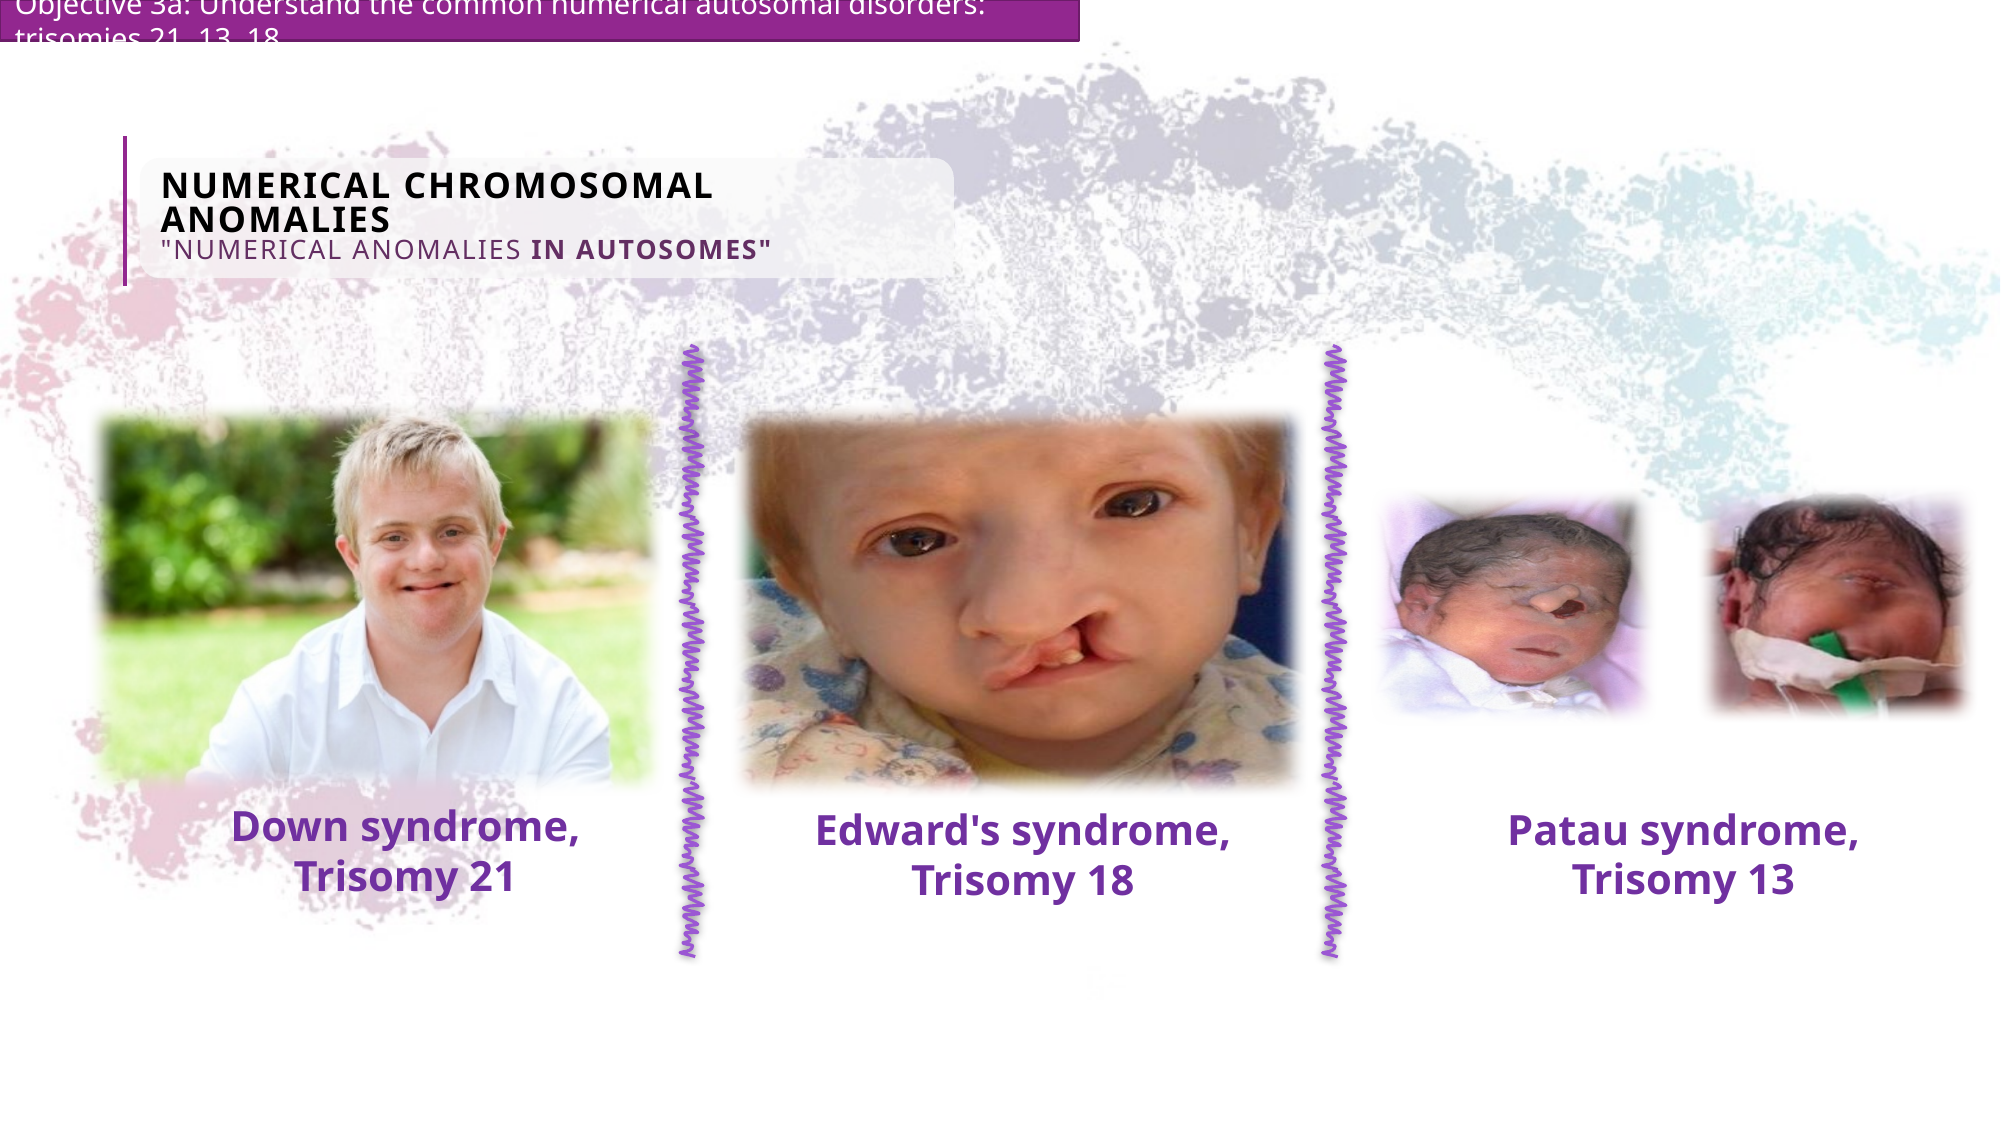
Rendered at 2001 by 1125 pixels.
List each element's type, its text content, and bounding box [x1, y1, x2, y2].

text_box Down syndrome, Trisomy 21 [131, 792, 673, 958]
text_box NUMERICAL CHROMOSOMAL ANOMALIES "Numerical anomalies in autosomes" [139, 157, 954, 279]
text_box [679, 344, 704, 957]
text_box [1322, 345, 1347, 958]
text_box Objective 3a: Understand the common numerical autosomal disorders: trisomies 21, 13, 18 [0, 0, 1080, 42]
text_box Edward's syndrome, Trisomy 18 [734, 803, 1312, 962]
text_box Patau syndrome, Trisomy 13 [1417, 795, 1950, 911]
picture [0, 0, 2001, 1125]
